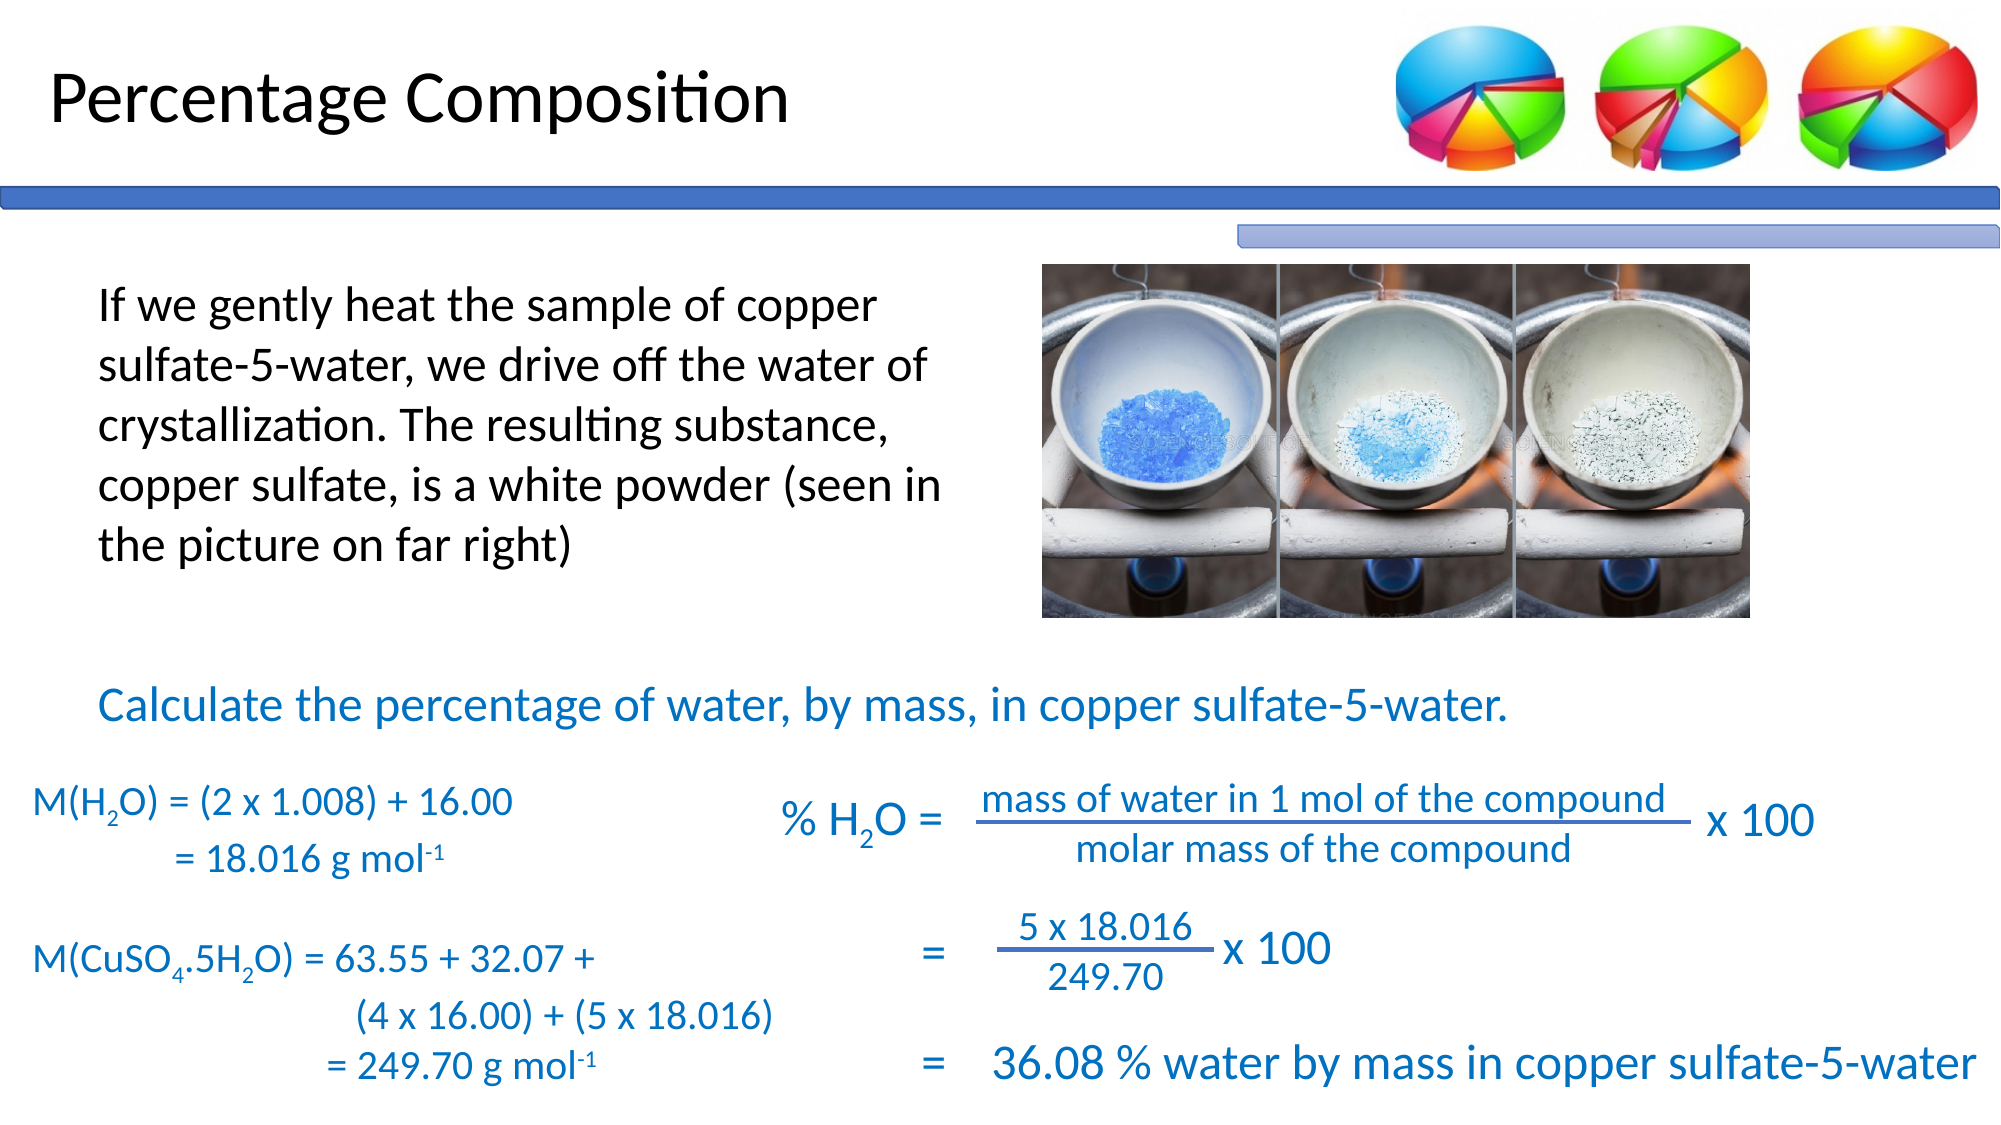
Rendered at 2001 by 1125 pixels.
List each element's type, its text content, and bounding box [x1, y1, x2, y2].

text_box = [906, 911, 966, 987]
text_box [0, 185, 2000, 210]
picture [1395, 7, 1978, 171]
text_box mass of water in 1 mol of the compound molar mass of the compound [830, 763, 1818, 879]
text_box 5 x 18.016 249.70 [965, 891, 1246, 1007]
text_box x 100 [1207, 906, 1348, 982]
text_box % H2O = [766, 778, 970, 862]
text_box Percentage Composition [34, 40, 1324, 146]
text_box M(H2O) = (2 x 1.008) + 16.00 = 18.016 g mol-1 M(CuSO4.5H2O) = 63.55 + 32.07 + (4 x 16.00) + (5 x 18.016) = 249.70 g mol-1 [17, 766, 807, 1096]
text_box [1237, 224, 2000, 249]
text_box Calculate the percentage of water, by mass, in copper sulfate-5-water. [83, 664, 1602, 739]
text_box If we gently heat the sample of copper sulfate-5-water, we drive off the water of crystallization. The resulting substance, copper sulfate, is a white powder (seen in the picture on far right) [83, 264, 1000, 579]
picture [1041, 264, 1750, 618]
text_box x 100 [1691, 779, 1832, 855]
text_box = 36.08 % water by mass in copper sulfate-5-water [906, 1022, 2000, 1098]
